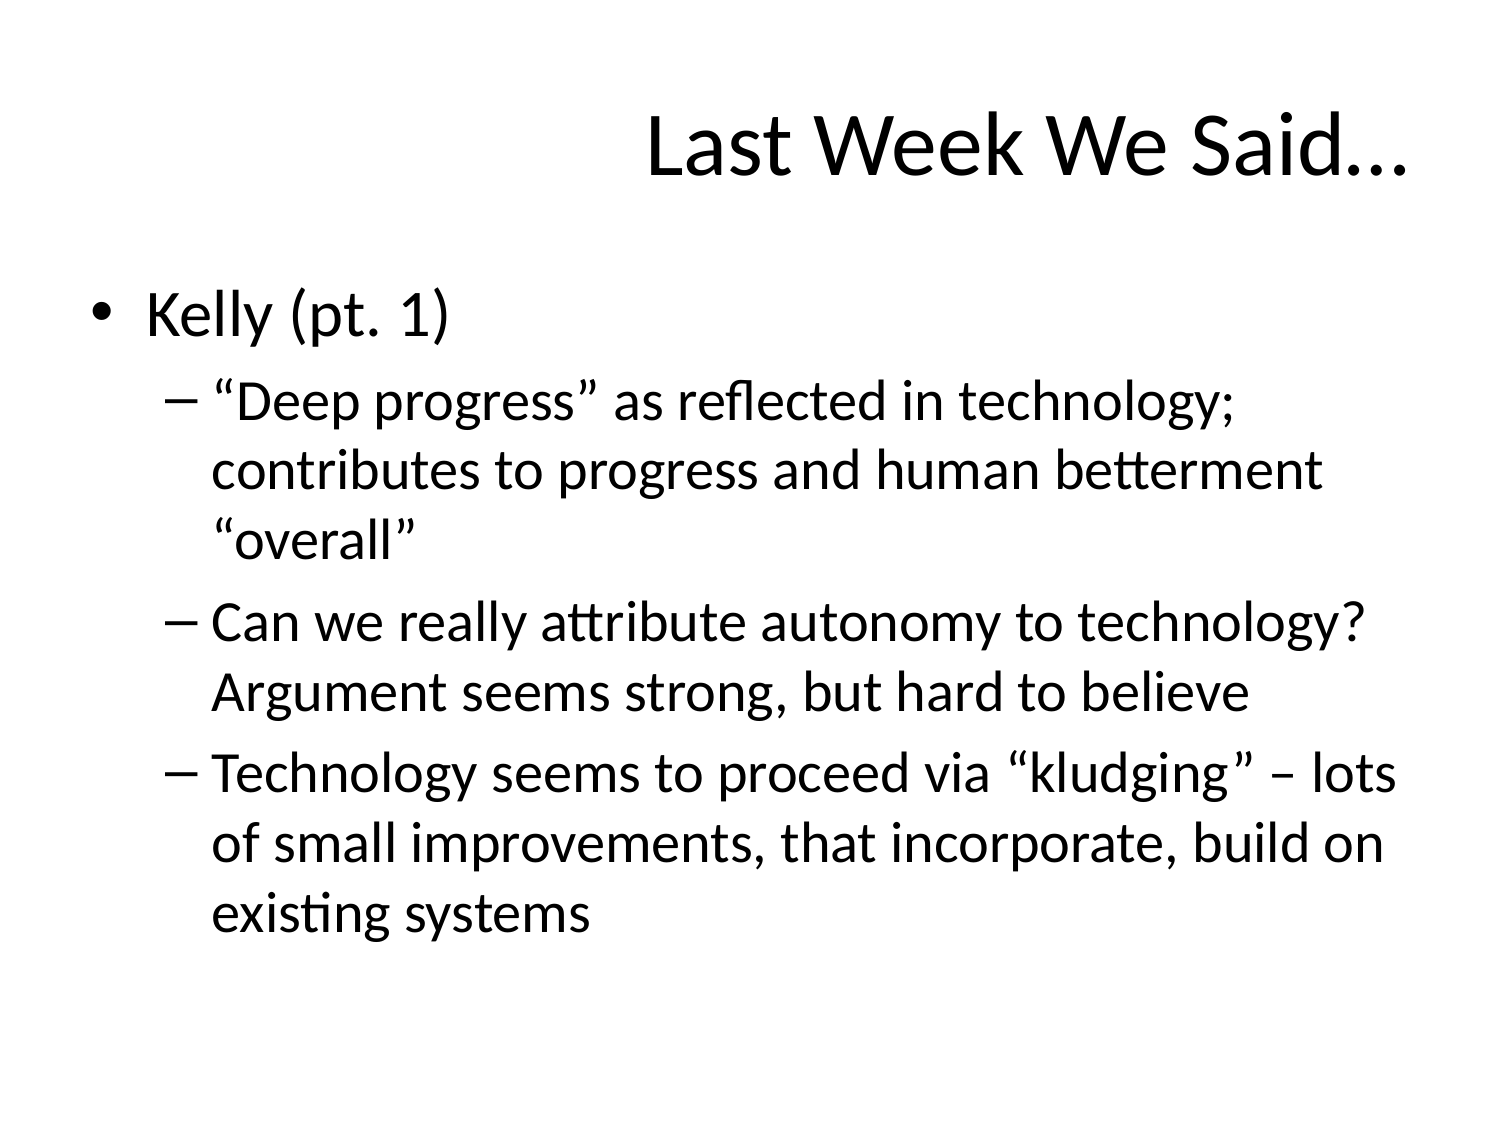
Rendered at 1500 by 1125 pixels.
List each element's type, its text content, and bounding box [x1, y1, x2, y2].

list Kelly (pt. 1) “Deep progress” as reflected in technology; contributes to progress and human betterment “overall” Can we really attribute autonomy to technology? Argument seems strong, but hard to believe Technology seems to proceed via “kludging” – lots of small improvements, that incorporate, build on existing systems [75, 262, 1425, 1005]
title Last Week We Said… [75, 45, 1425, 233]
